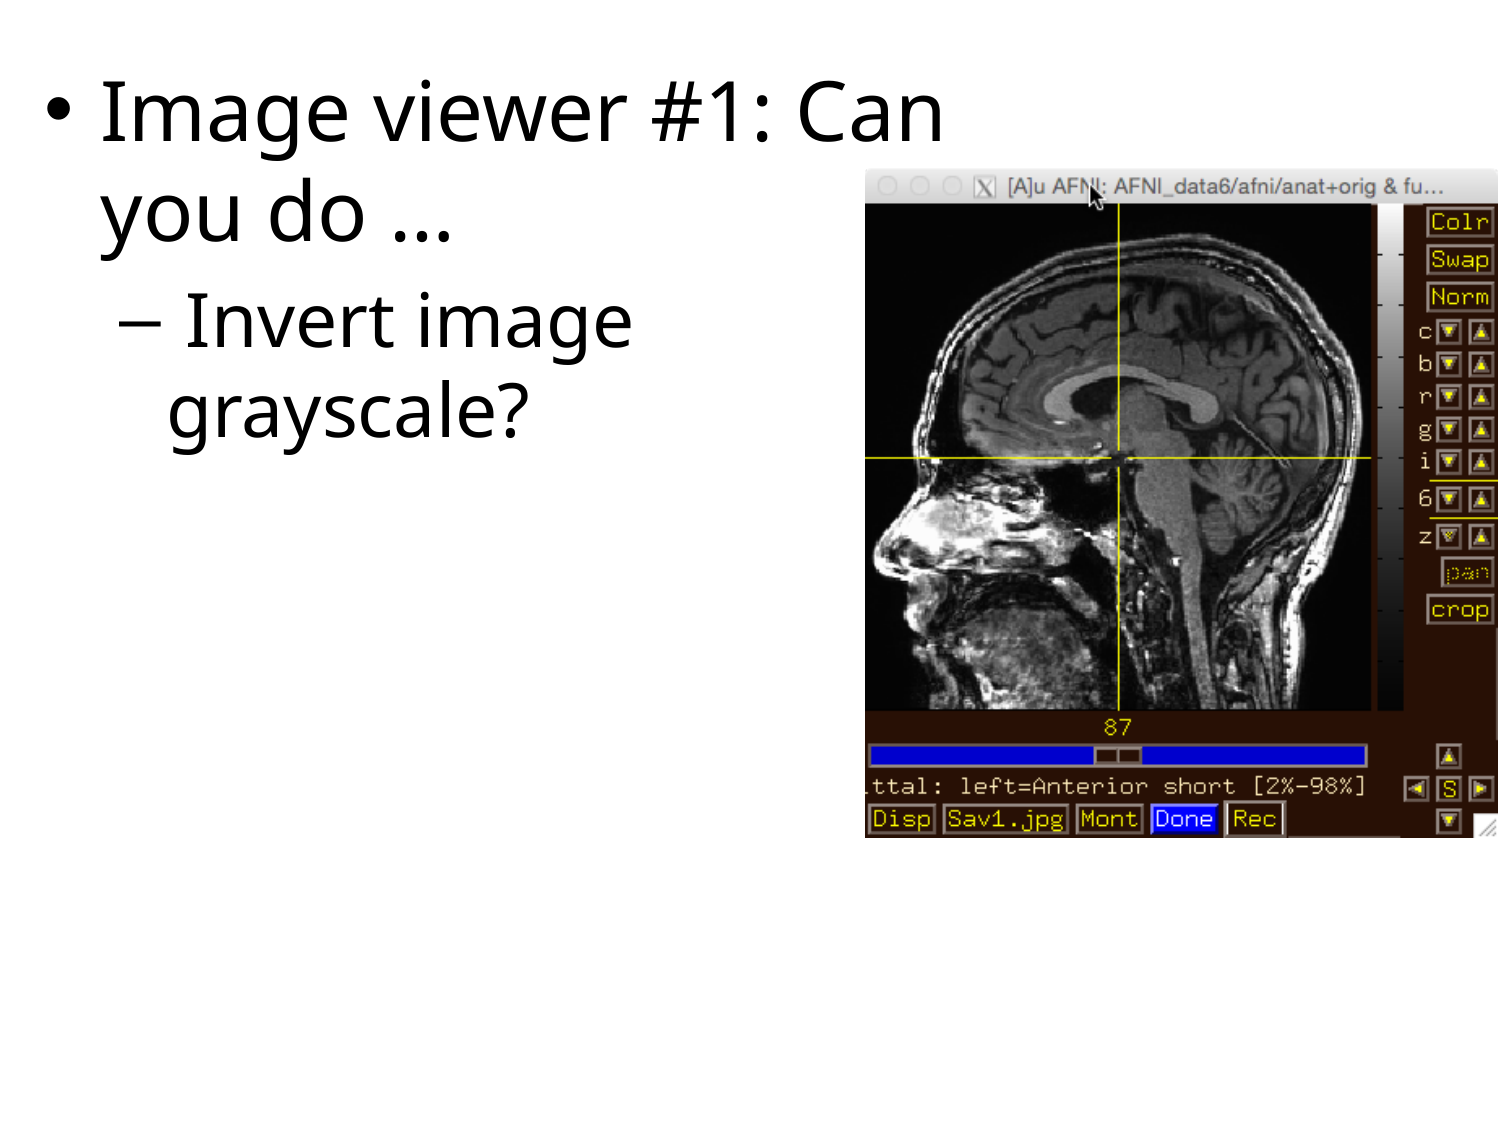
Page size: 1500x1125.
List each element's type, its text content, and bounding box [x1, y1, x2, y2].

list Image viewer #1: Can you do … Invert image grayscale? [29, 50, 977, 1109]
picture [864, 168, 1499, 838]
